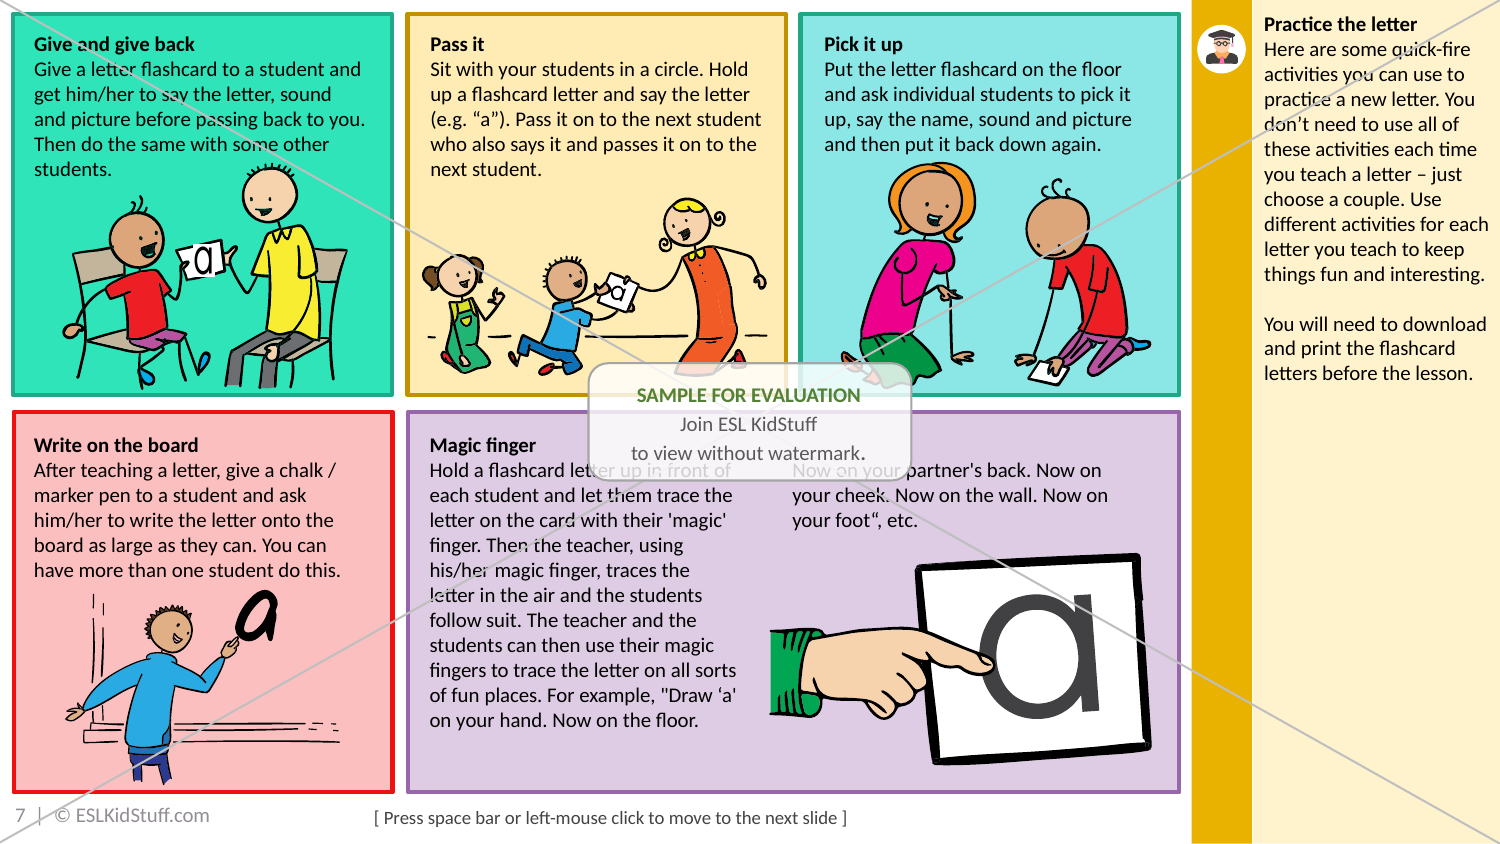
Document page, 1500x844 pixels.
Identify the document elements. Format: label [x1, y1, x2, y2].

text_box [0, 0, 1500, 844]
